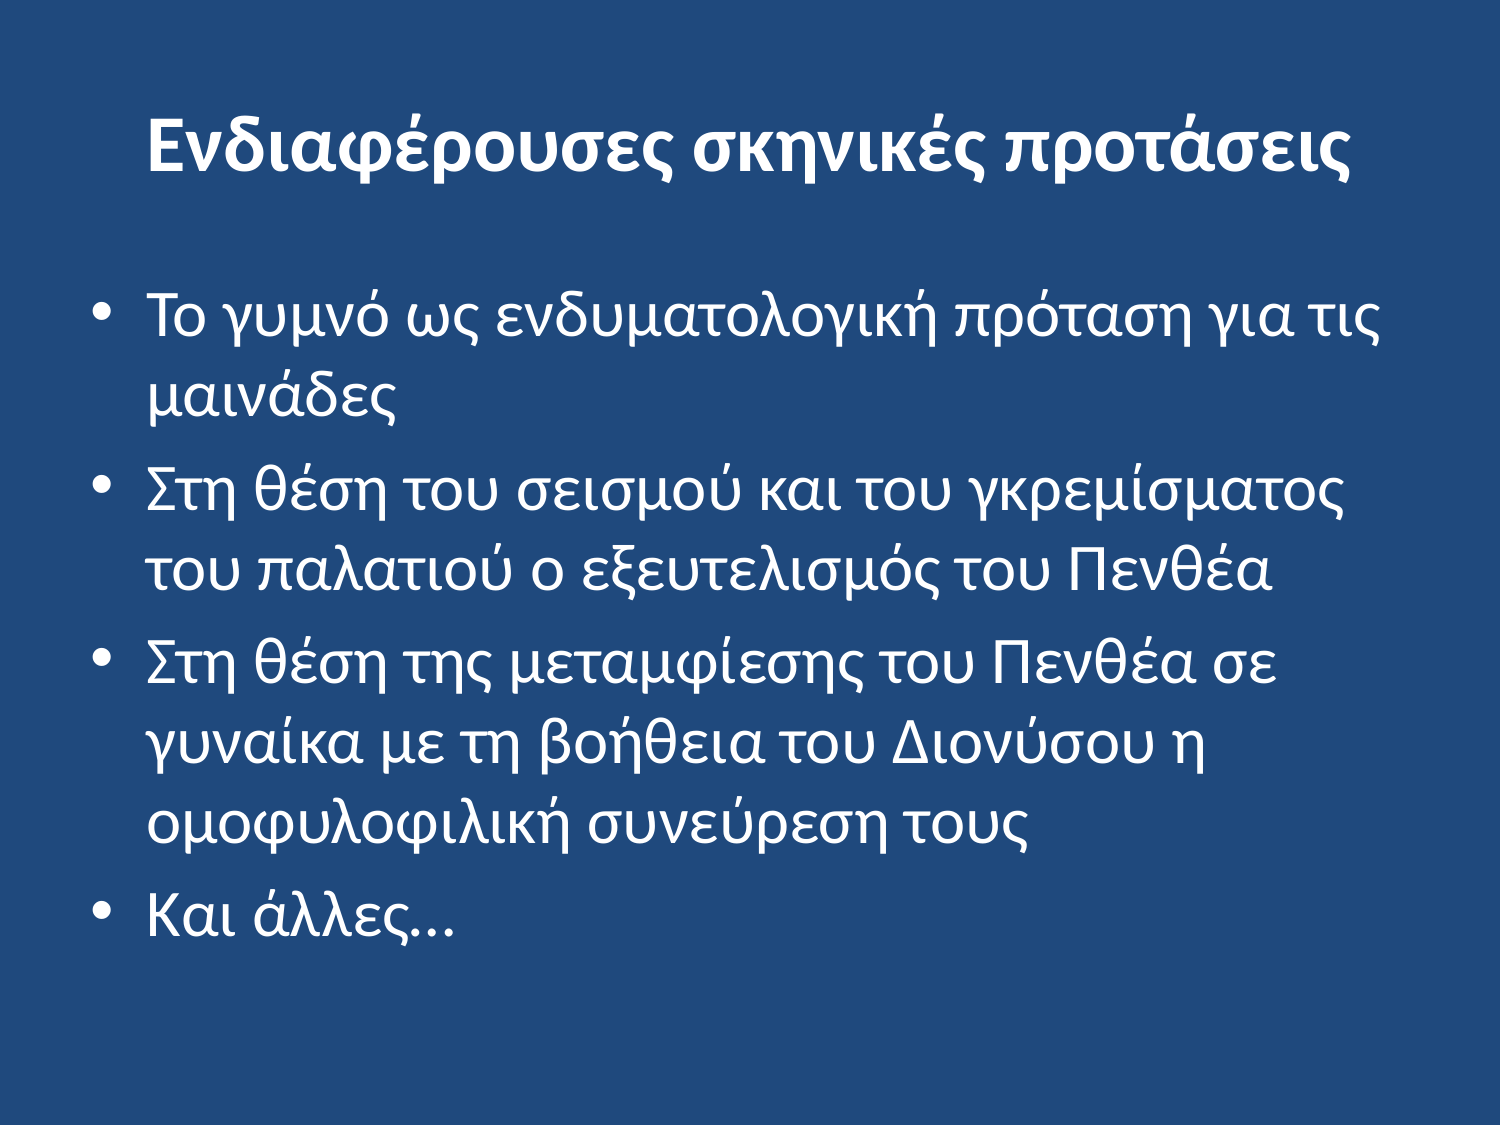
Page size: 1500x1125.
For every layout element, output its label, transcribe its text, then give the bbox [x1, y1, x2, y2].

list Το γυμνό ως ενδυματολογική πρόταση για τις μαινάδες Στη θέση του σεισμού και του γκρεμίσματος του παλατιού ο εξευτελισμός του Πενθέα Στη θέση της μεταμφίεσης του Πενθέα σε γυναίκα με τη βοήθεια του Διονύσου η ομοφυλοφιλική συνεύρεση τους Και άλλες… [75, 262, 1425, 1005]
title Ενδιαφέρουσες σκηνικές προτάσεις [75, 45, 1425, 233]
